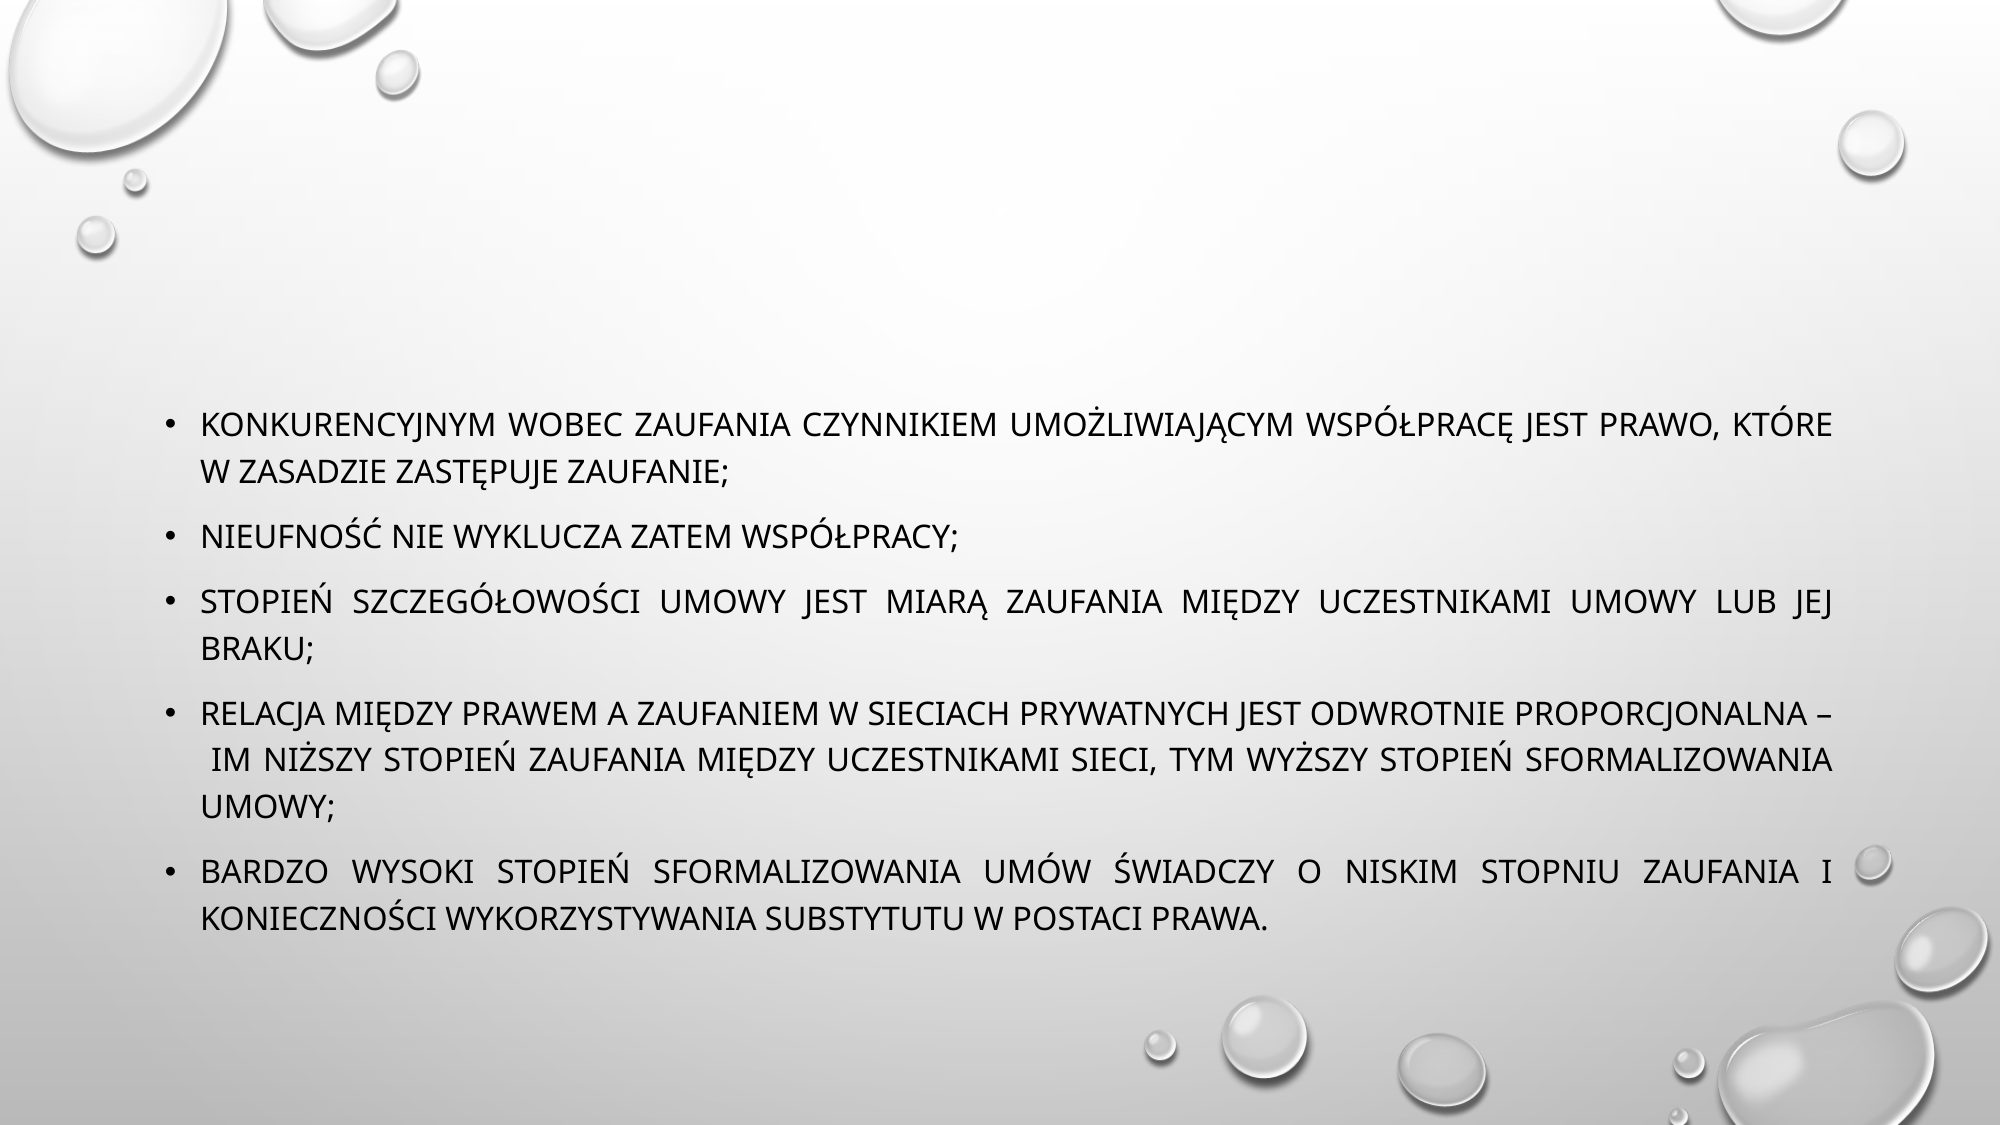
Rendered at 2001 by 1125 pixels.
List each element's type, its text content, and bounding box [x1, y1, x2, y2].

list Konkurencyjnym wobec zaufania czynnikiem umożliwiającym współpracę jest prawo, które w zasadzie zastępuje zaufanie; Nieufność nie wyklucza zatem współpracy; Stopień szczegółowości umowy jest miarą zaufania między uczestnikami umowy lub jej braku; Relacja między prawem a zaufaniem w sieciach prywatnych jest odwrotnie proporcjonalna – Im niższy stopień zaufania między uczestnikami sieci, tym wyższy stopień sformalizowania umowy; Bardzo wysoki stopień sformalizowania umów świadczy o niskim stopniu zaufania i konieczności wykorzystywania substytutu w postaci prawa. [149, 388, 1850, 950]
picture [0, 0, 2000, 1125]
